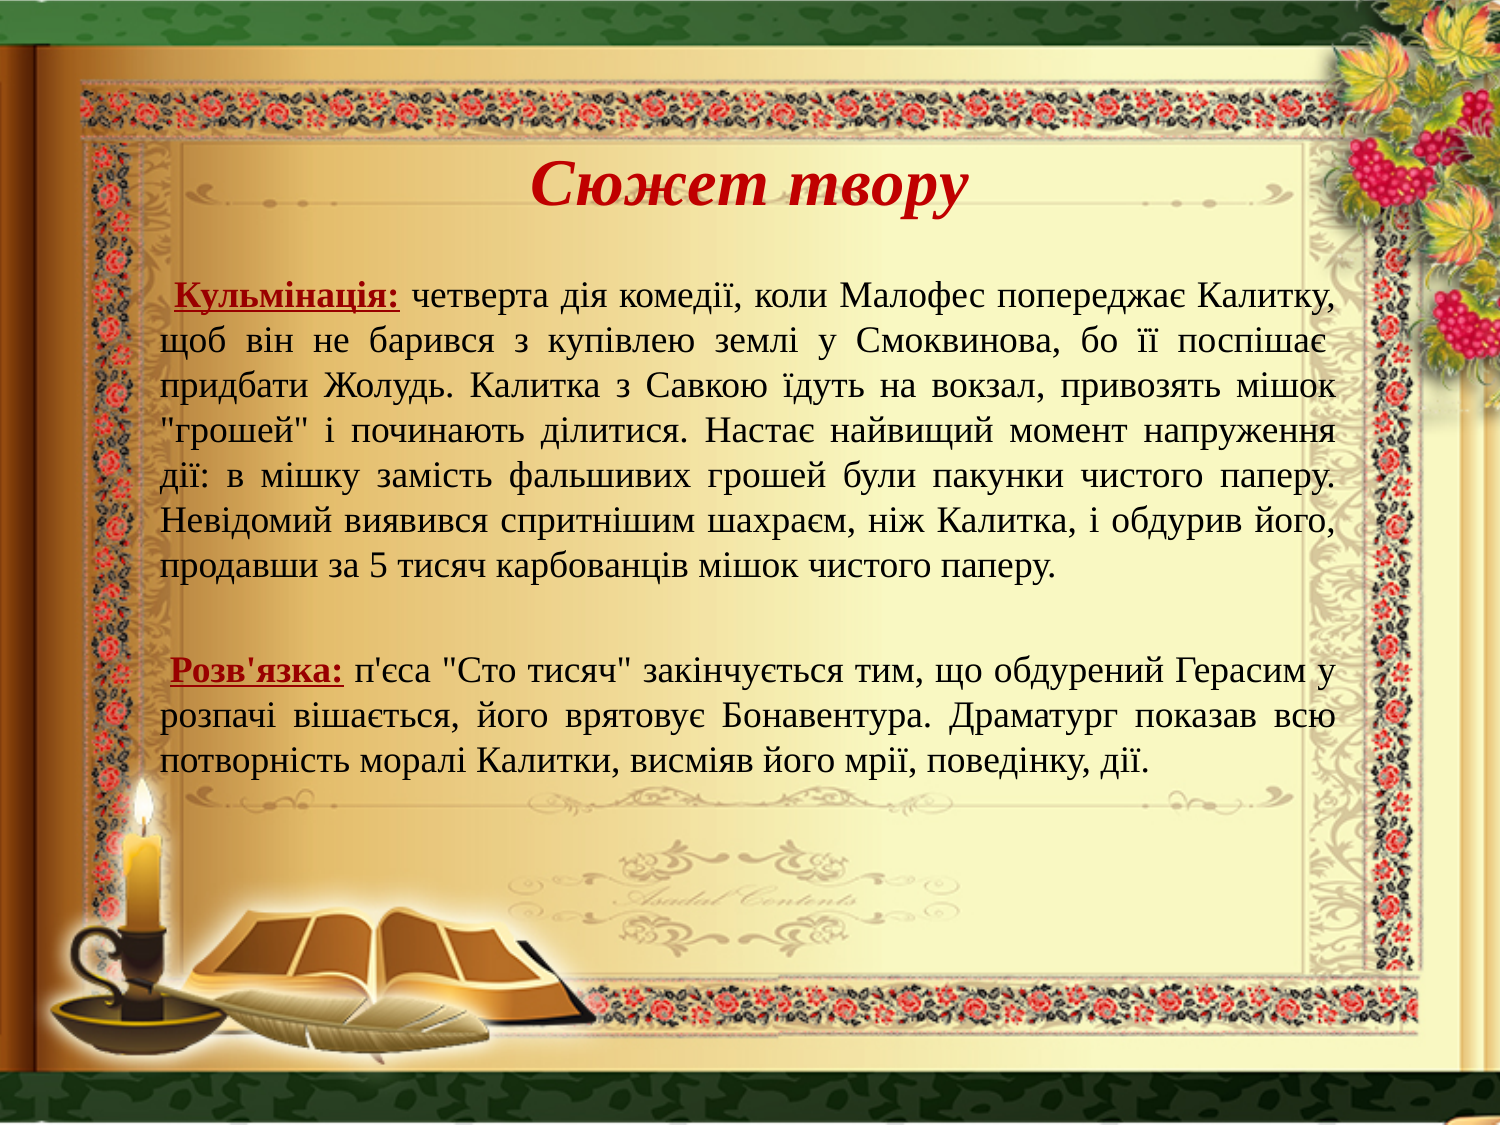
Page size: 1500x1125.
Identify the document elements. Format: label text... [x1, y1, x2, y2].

list Кульмінація: четверта дія комедії, коли Малофес попереджає Калитку, щоб він не барився з купівлею землі у Смоквинова, бо її поспішає придбати Жолудь. Калитка з Савкою їдуть на вокзал, привозять мішок "грошей" і починають ділитися. Настає найвищий момент напруження дії: в мішку замість фальшивих грошей були пакунки чистого паперу. Невідомий виявився спритнішим шахраєм, ніж Калитка, і обдурив його, продавши за 5 тисяч карбованців мішок чистого паперу. Розв'язка: п'єса "Сто тисяч" закінчується тим, що обдурений Герасим у розпачі вішається, його врятовує Бонавентура. Драматург показав всю потворність моралі Калитки, висміяв його мрії, поведінку, дії. [88, 262, 1353, 1005]
picture [0, 0, 1500, 1125]
title Сюжет твору [75, 45, 1425, 233]
